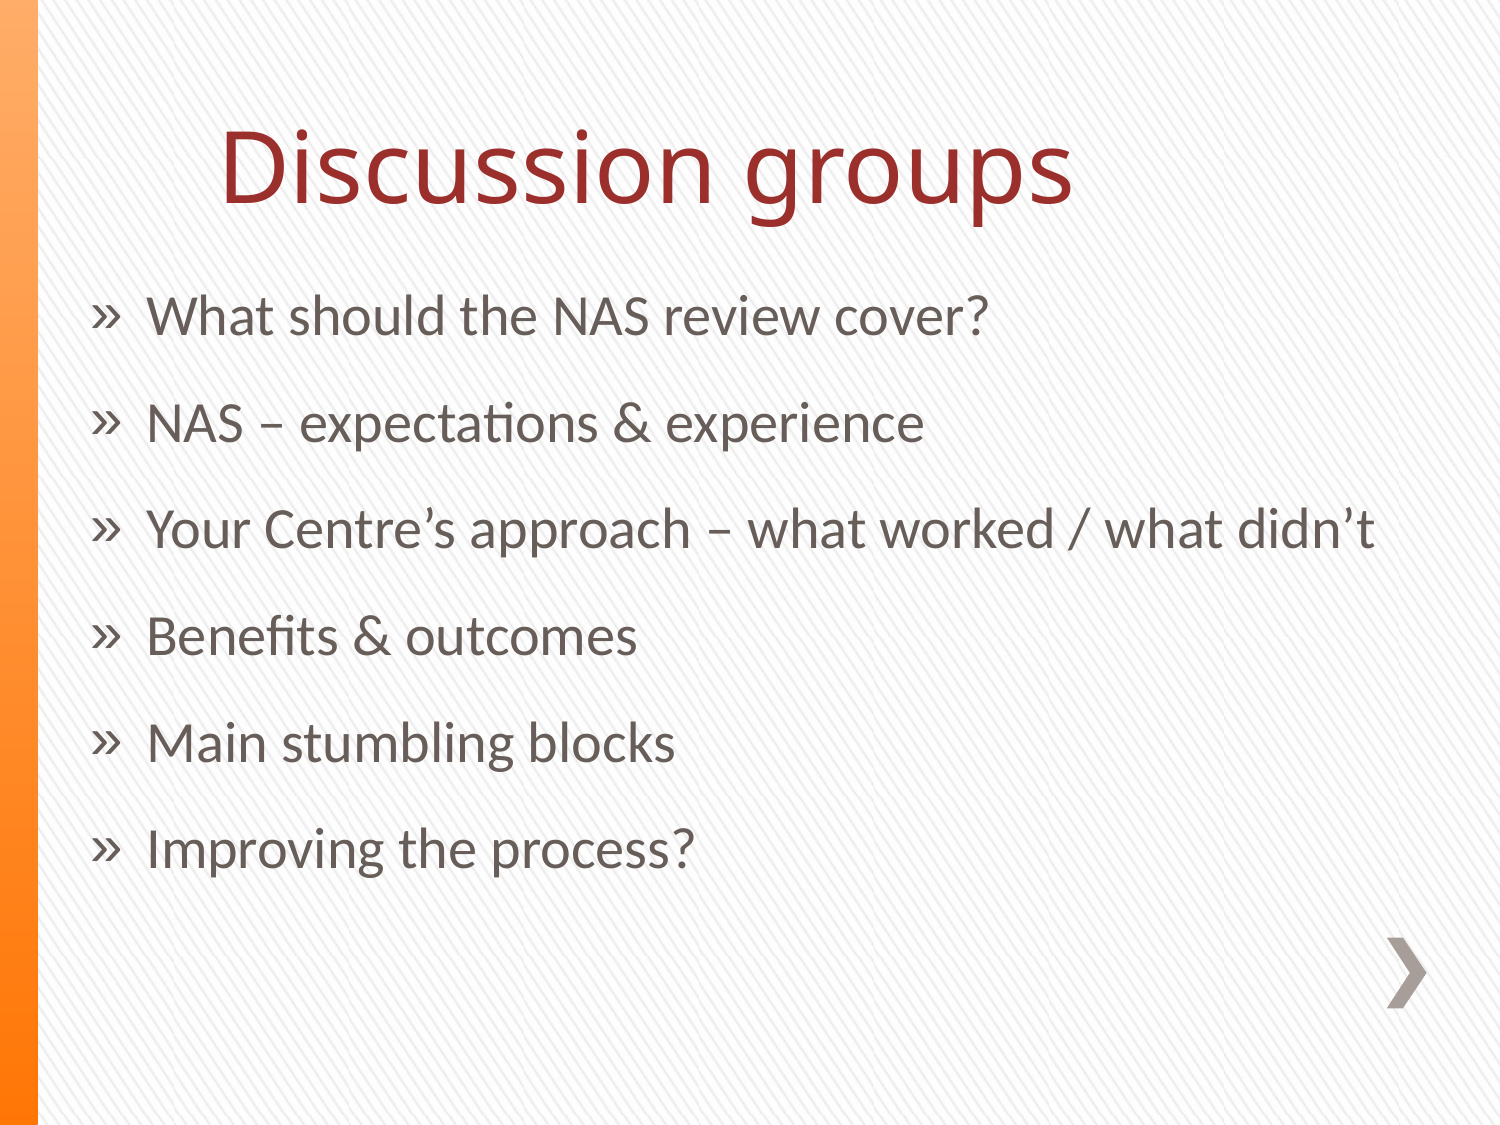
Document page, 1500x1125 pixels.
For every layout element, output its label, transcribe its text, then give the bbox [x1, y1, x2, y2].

text_box Discussion groups [202, 96, 1480, 232]
list What should the NAS review cover? NAS – expectations & experience Your Centre’s approach – what worked / what didn’t Benefits & outcomes Main stumbling blocks Improving the process? [75, 269, 1425, 952]
